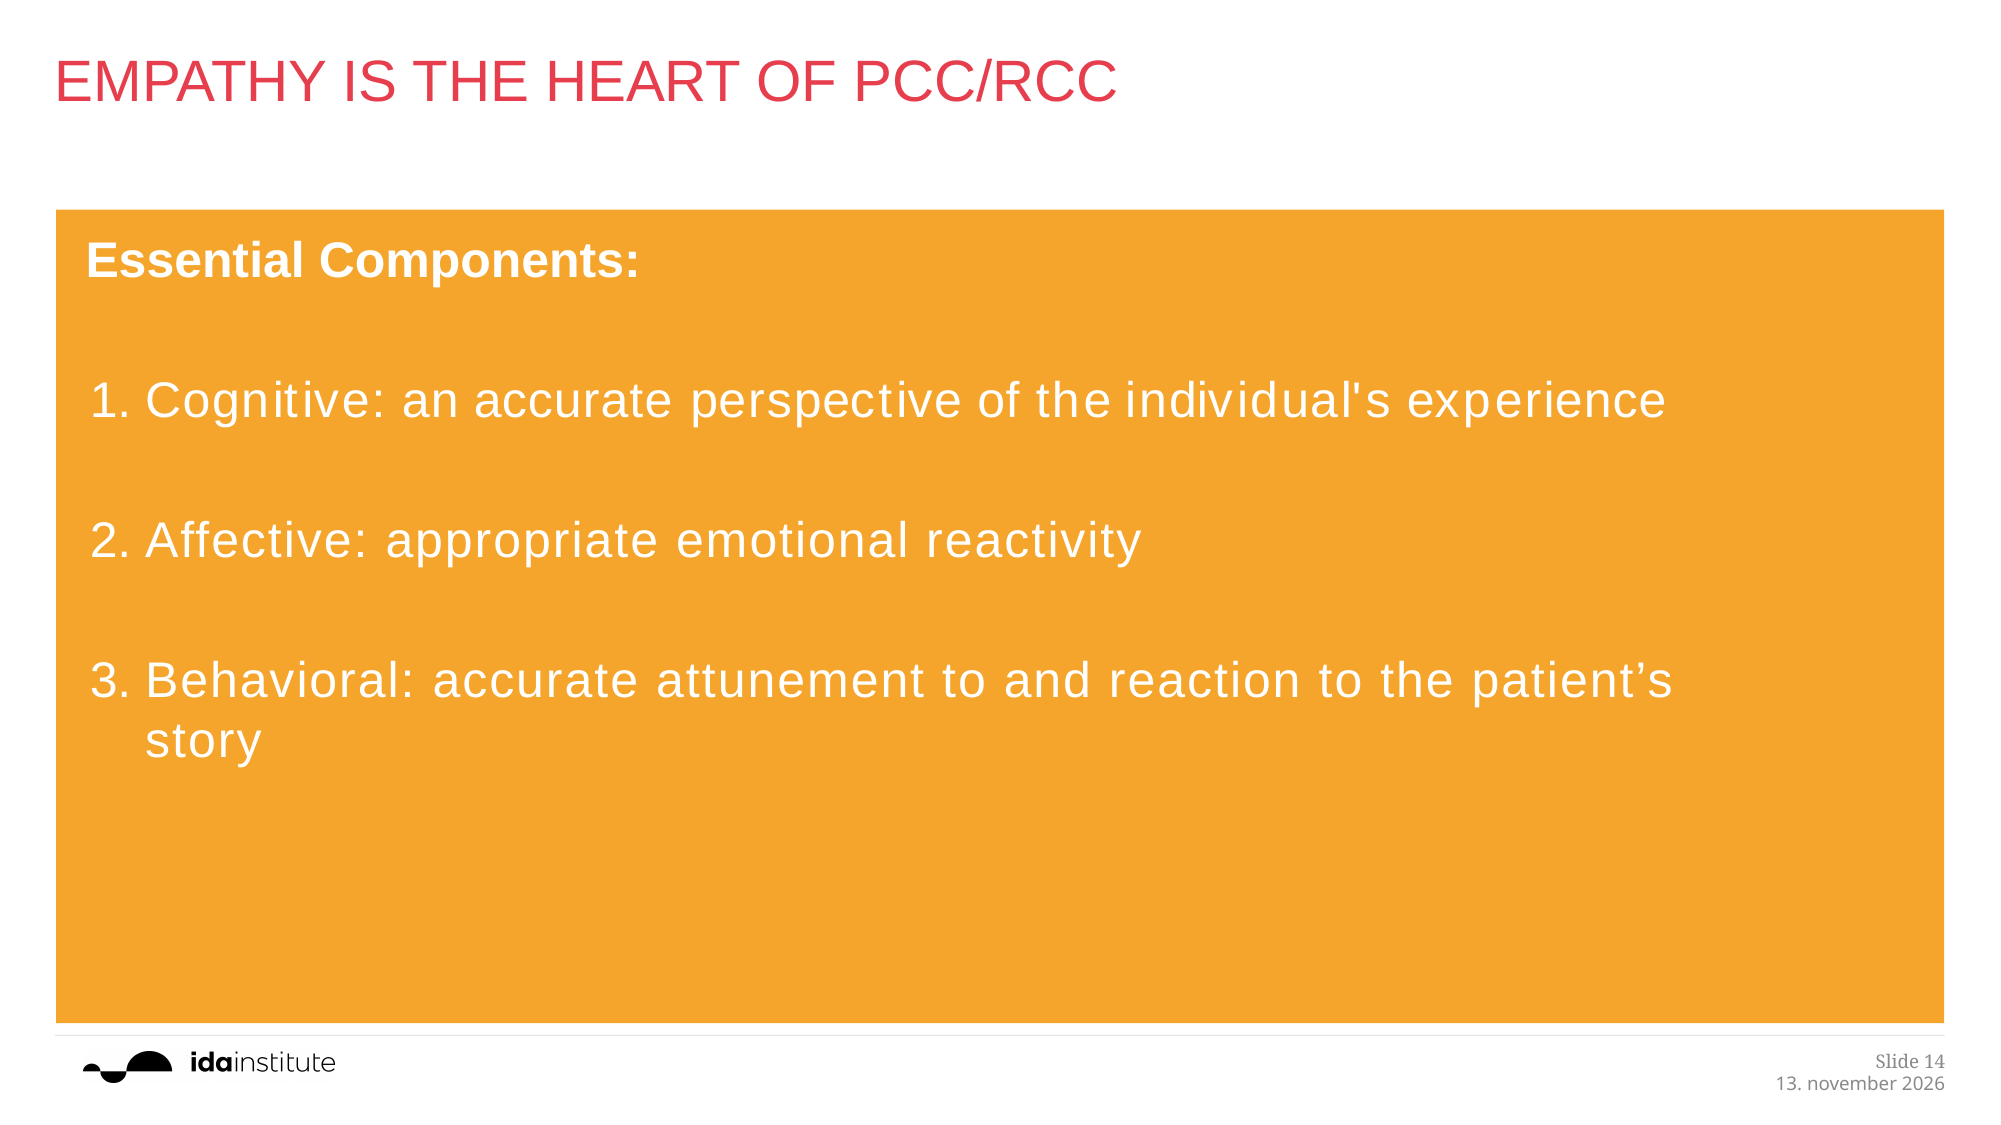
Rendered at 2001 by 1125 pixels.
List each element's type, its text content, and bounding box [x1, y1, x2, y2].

list Essential Components: Cognitive: an accurate perspective of the individual's experience Affective: appropriate emotional reactivity Behavioral: accurate attunement to and reaction to the patient’s story [55, 209, 1945, 1024]
slide_number Slide 14 [1721, 1049, 1946, 1071]
title Empathy Is the Heart of PCC/RCC [54, 42, 1946, 184]
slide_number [1666, 1071, 1946, 1102]
picture [83, 1051, 335, 1083]
